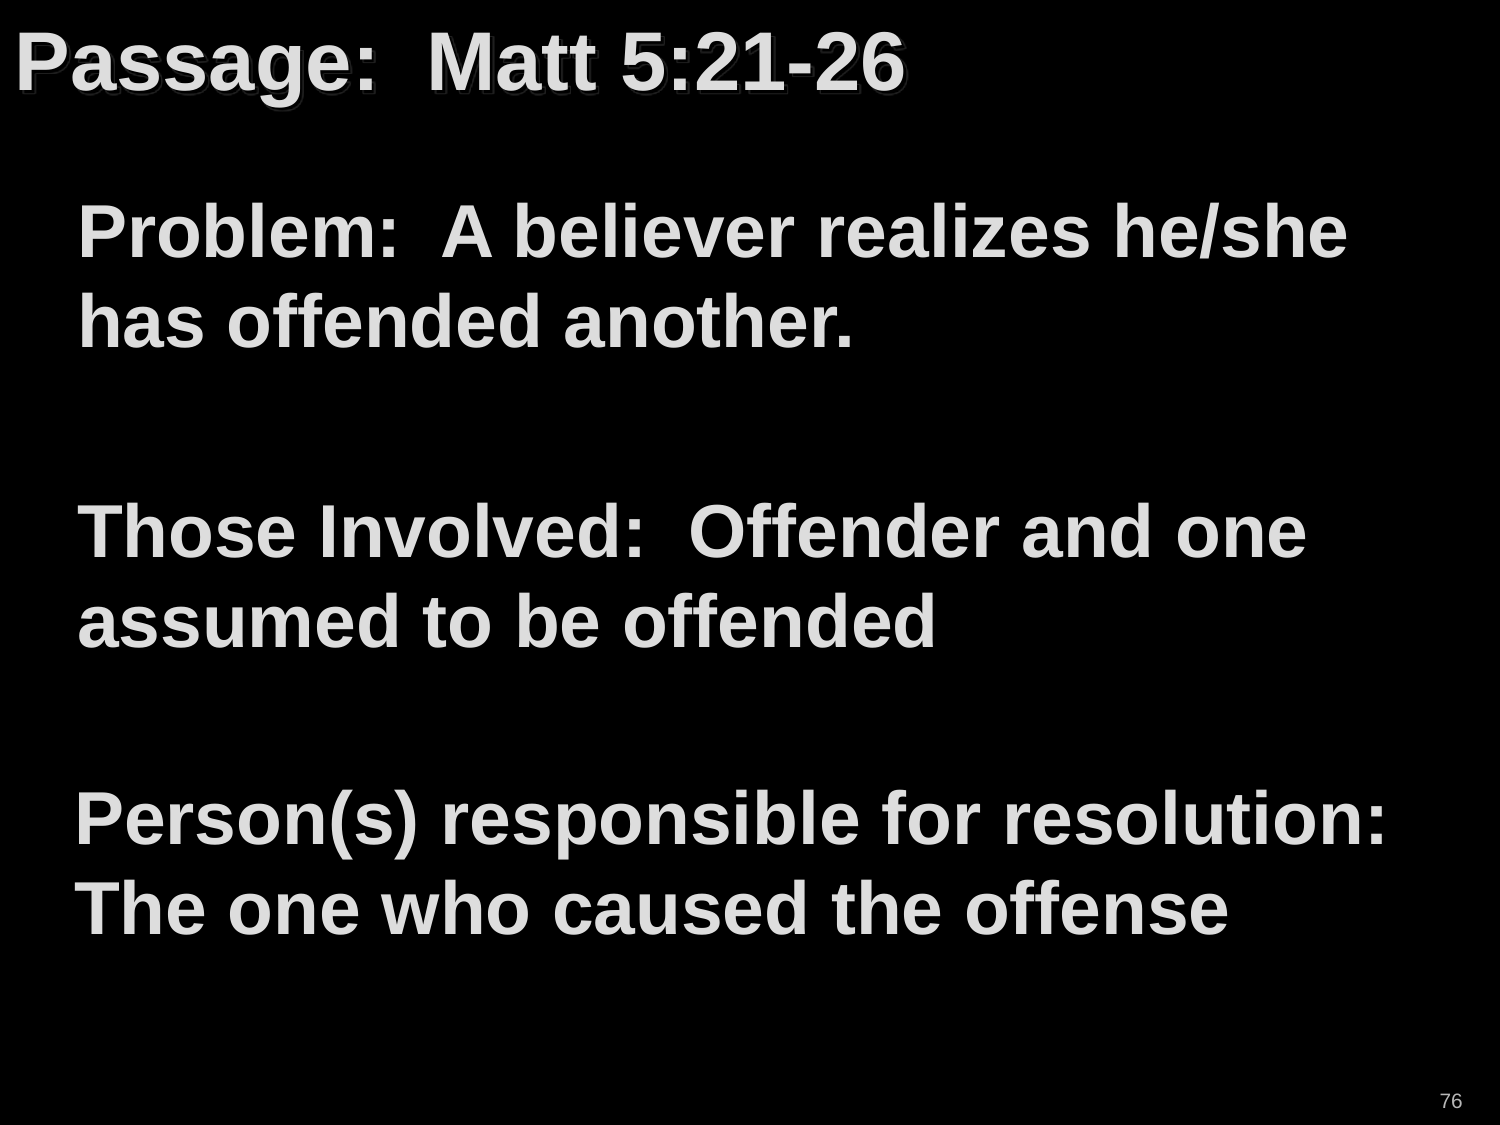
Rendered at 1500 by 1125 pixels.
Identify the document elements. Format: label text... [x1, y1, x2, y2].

text_box Problem: A believer realizes he/she has offended another. [62, 174, 1500, 370]
text_box Those Involved: Offender and one assumed to be offended [62, 474, 1500, 670]
text_box Passage: Matt 5:21-26 [0, 0, 1500, 115]
text_box Person(s) responsible for resolution: The one who caused the offense [59, 762, 1500, 958]
slide_number 76 [1337, 1053, 1463, 1114]
